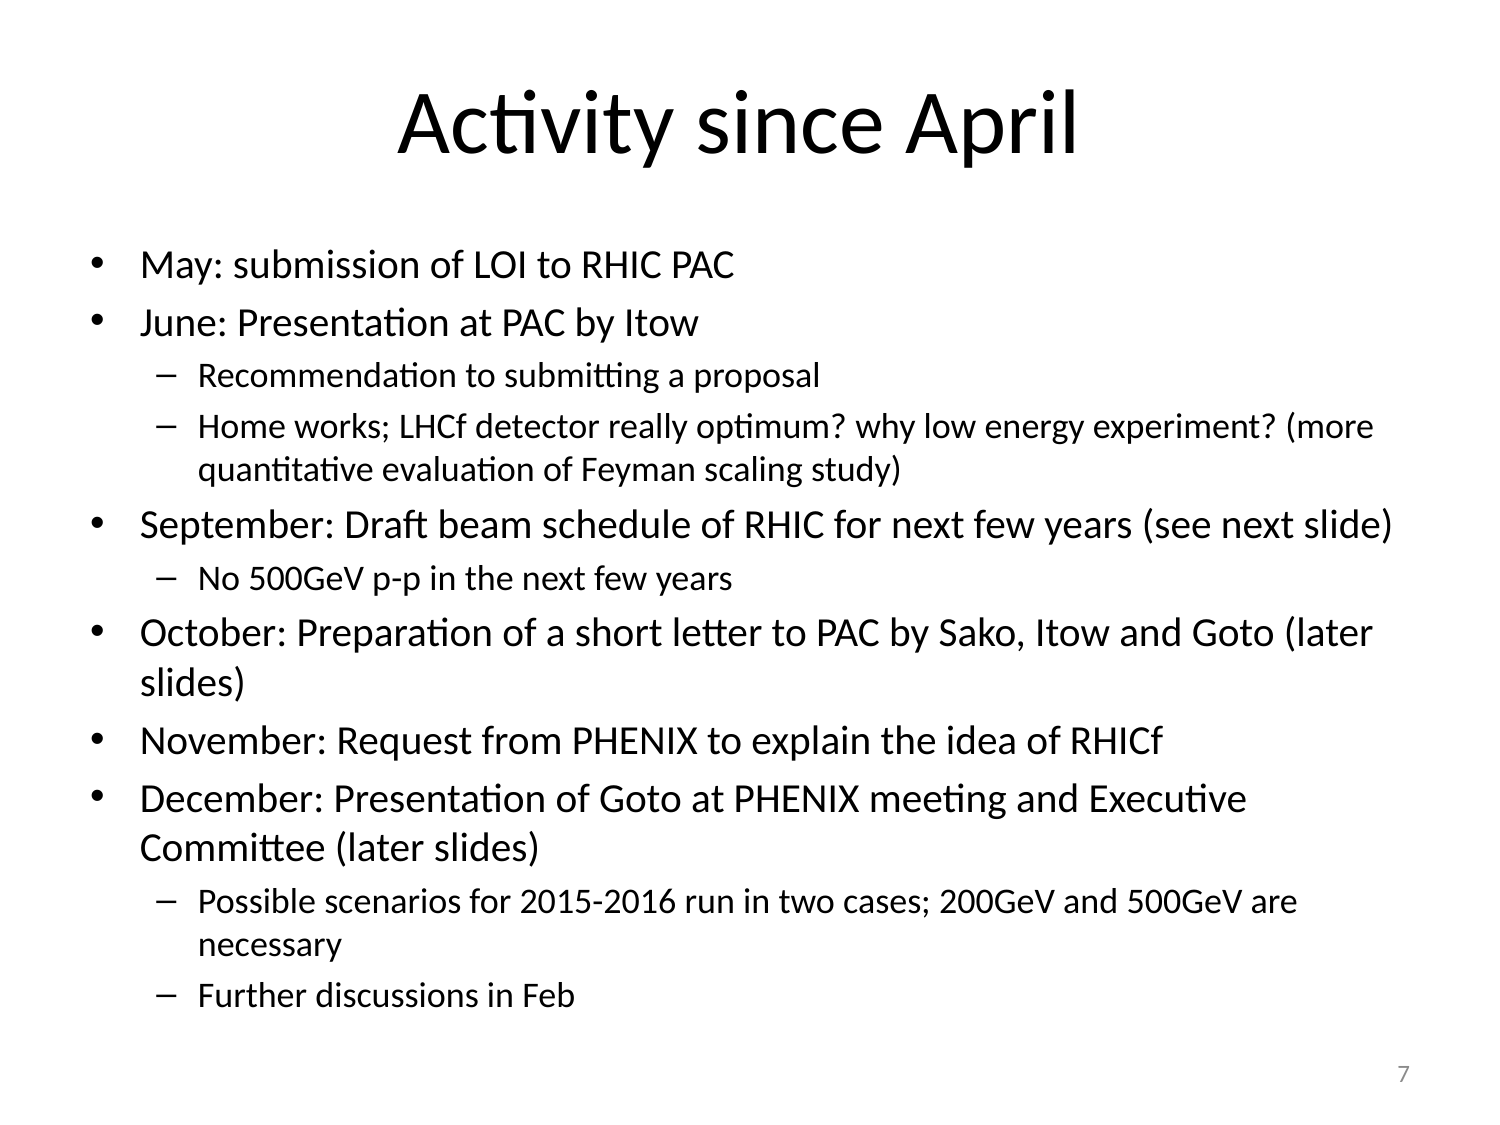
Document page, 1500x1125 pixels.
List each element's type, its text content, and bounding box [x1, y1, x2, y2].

slide_number 7 [1074, 1042, 1425, 1103]
title Activity since April [75, 39, 1425, 194]
list May: submission of LOI to RHIC PAC June: Presentation at PAC by Itow Recommendation to submitting a proposal Home works; LHCf detector really optimum? why low energy experiment? (more quantitative evaluation of Feyman scaling study) September: Draft beam schedule of RHIC for next few years (see next slide) No 500GeV p-p in the next few years October: Preparation of a short letter to PAC by Sako, Itow and Goto (later slides) November: Request from PHENIX to explain the idea of RHICf December: Presentation of Goto at PHENIX meeting and Executive Committee (later slides) Possible scenarios for 2015-2016 run in two cases; 200GeV and 500GeV are necessary Further discussions in Feb [75, 229, 1425, 1053]
